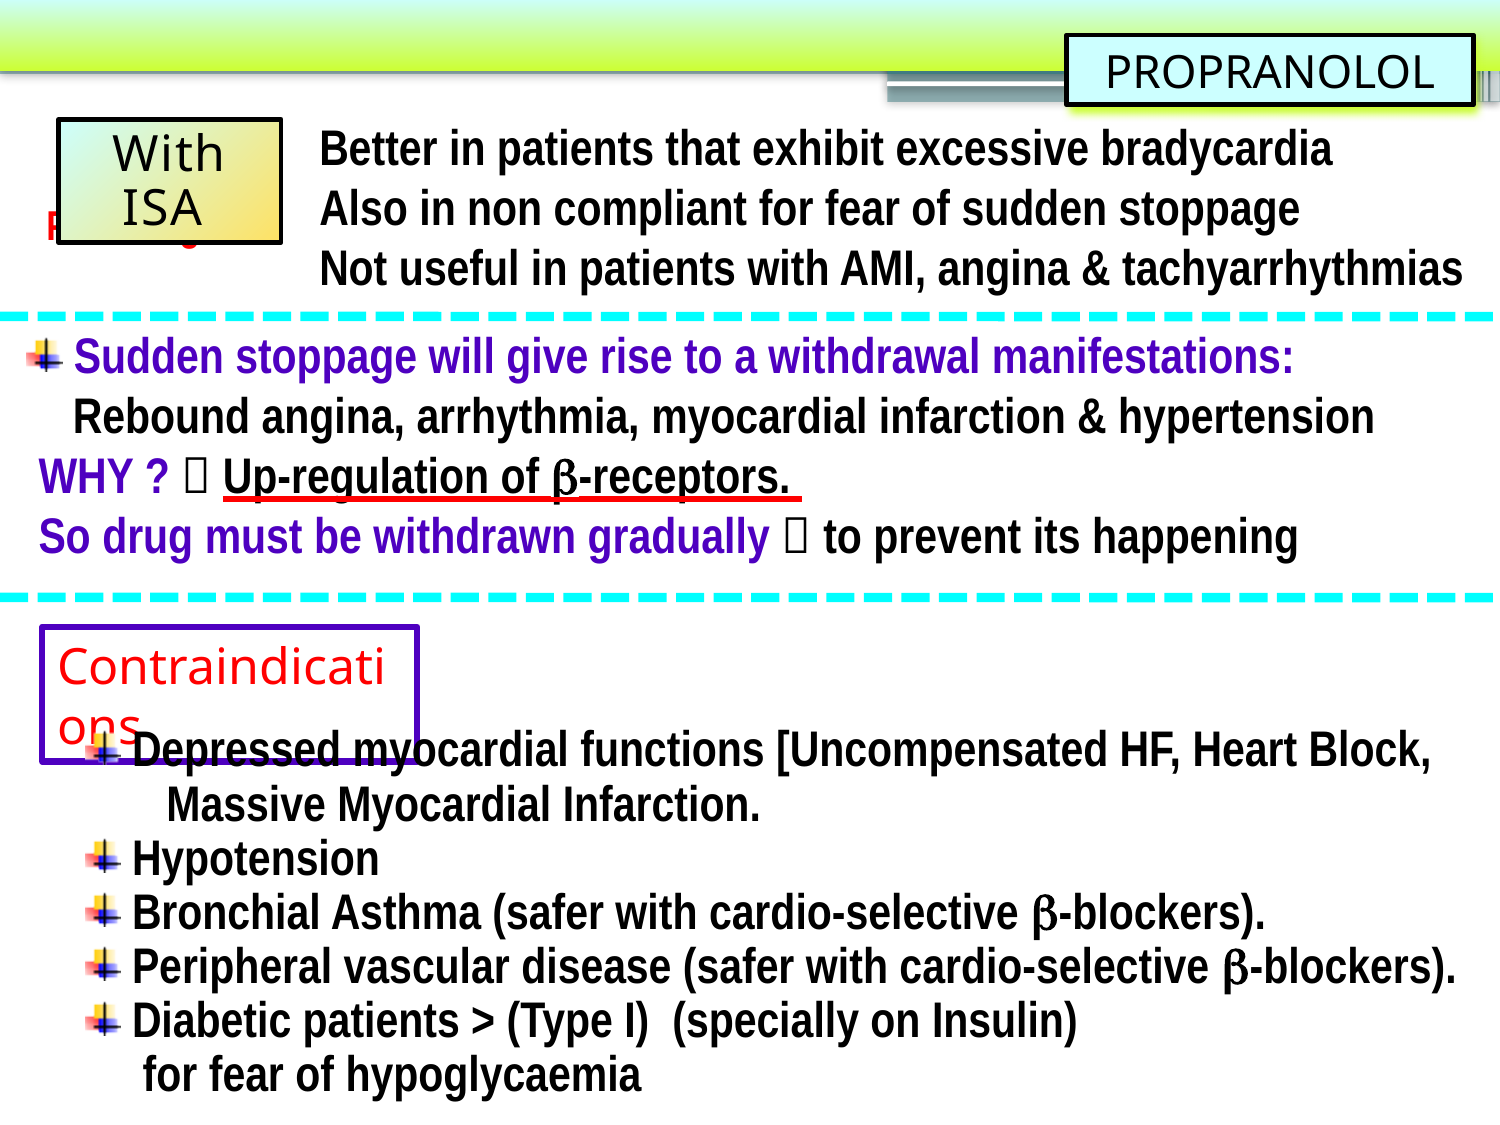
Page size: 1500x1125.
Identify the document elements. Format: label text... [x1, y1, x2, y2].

picture [85, 837, 121, 873]
text_box Depressed myocardial functions [Uncompensated HF, Heart Block, Massive Myocardial Infarction. Hypotension Bronchial Asthma (safer with cardio-selective -blockers). Peripheral vascular disease (safer with cardio-selective -blockers). Diabetic patients > (Type I) (specially on Insulin) for fear of hypoglycaemia [70, 715, 1500, 1110]
picture [85, 729, 121, 765]
text_box [0, 0, 1500, 72]
picture [85, 891, 121, 927]
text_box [30, 107, 1500, 305]
text_box PROPRANOLOL [1066, 35, 1482, 104]
text_box Sudden stoppage will give rise to a withdrawal manifestations: Rebound angina, arrhythmia, myocardial infarction & hypertension WHY ?  Up-regulation of -receptors. So drug must be withdrawn gradually  to prevent its happening [12, 326, 1454, 572]
picture [85, 945, 121, 981]
picture [26, 336, 63, 372]
picture [85, 1000, 121, 1036]
text_box Contraindications [42, 626, 418, 762]
